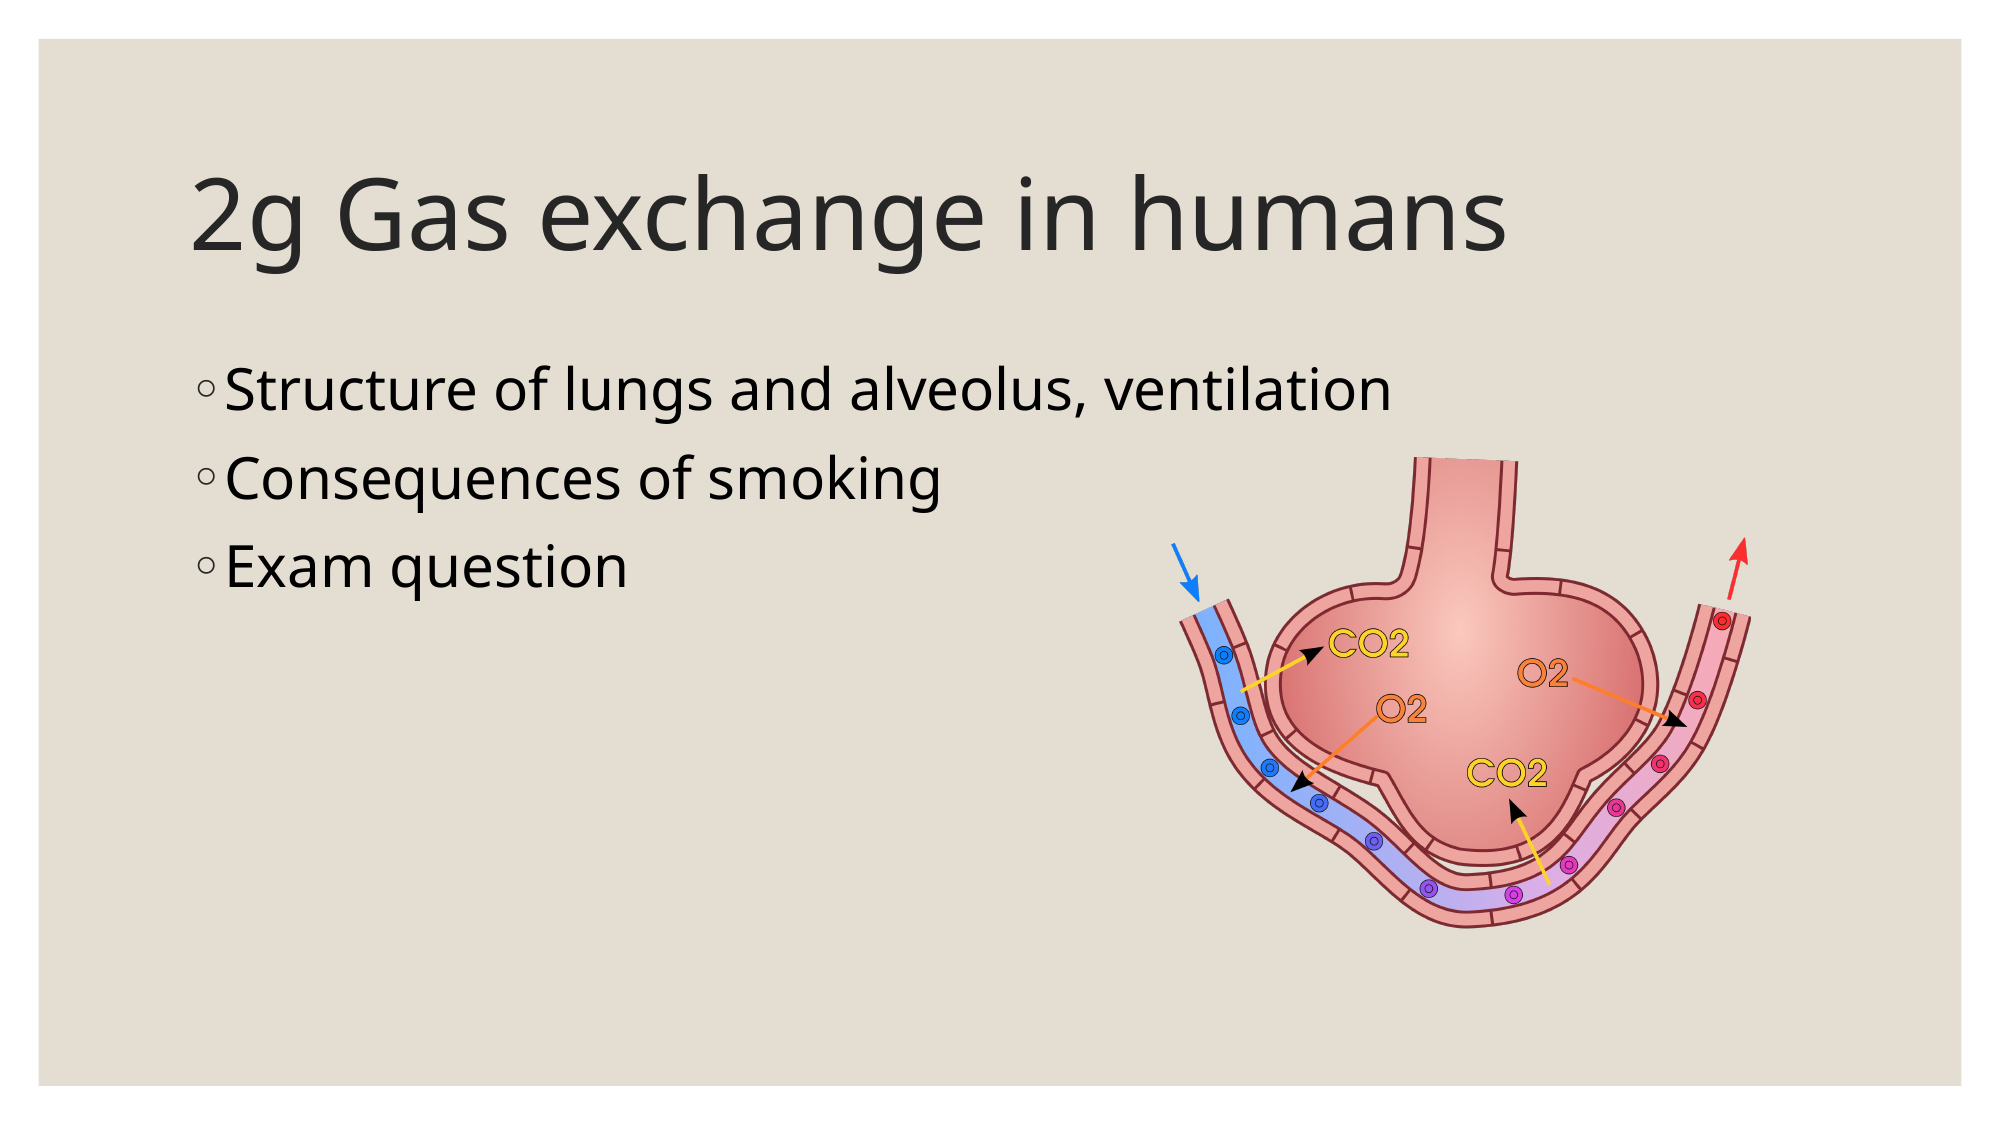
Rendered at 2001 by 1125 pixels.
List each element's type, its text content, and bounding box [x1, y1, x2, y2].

title 2g Gas exchange in humans [174, 105, 1825, 331]
list Structure of lungs and alveolus, ventilation Consequences of smoking Exam question [174, 345, 1825, 990]
picture [1171, 457, 1751, 929]
